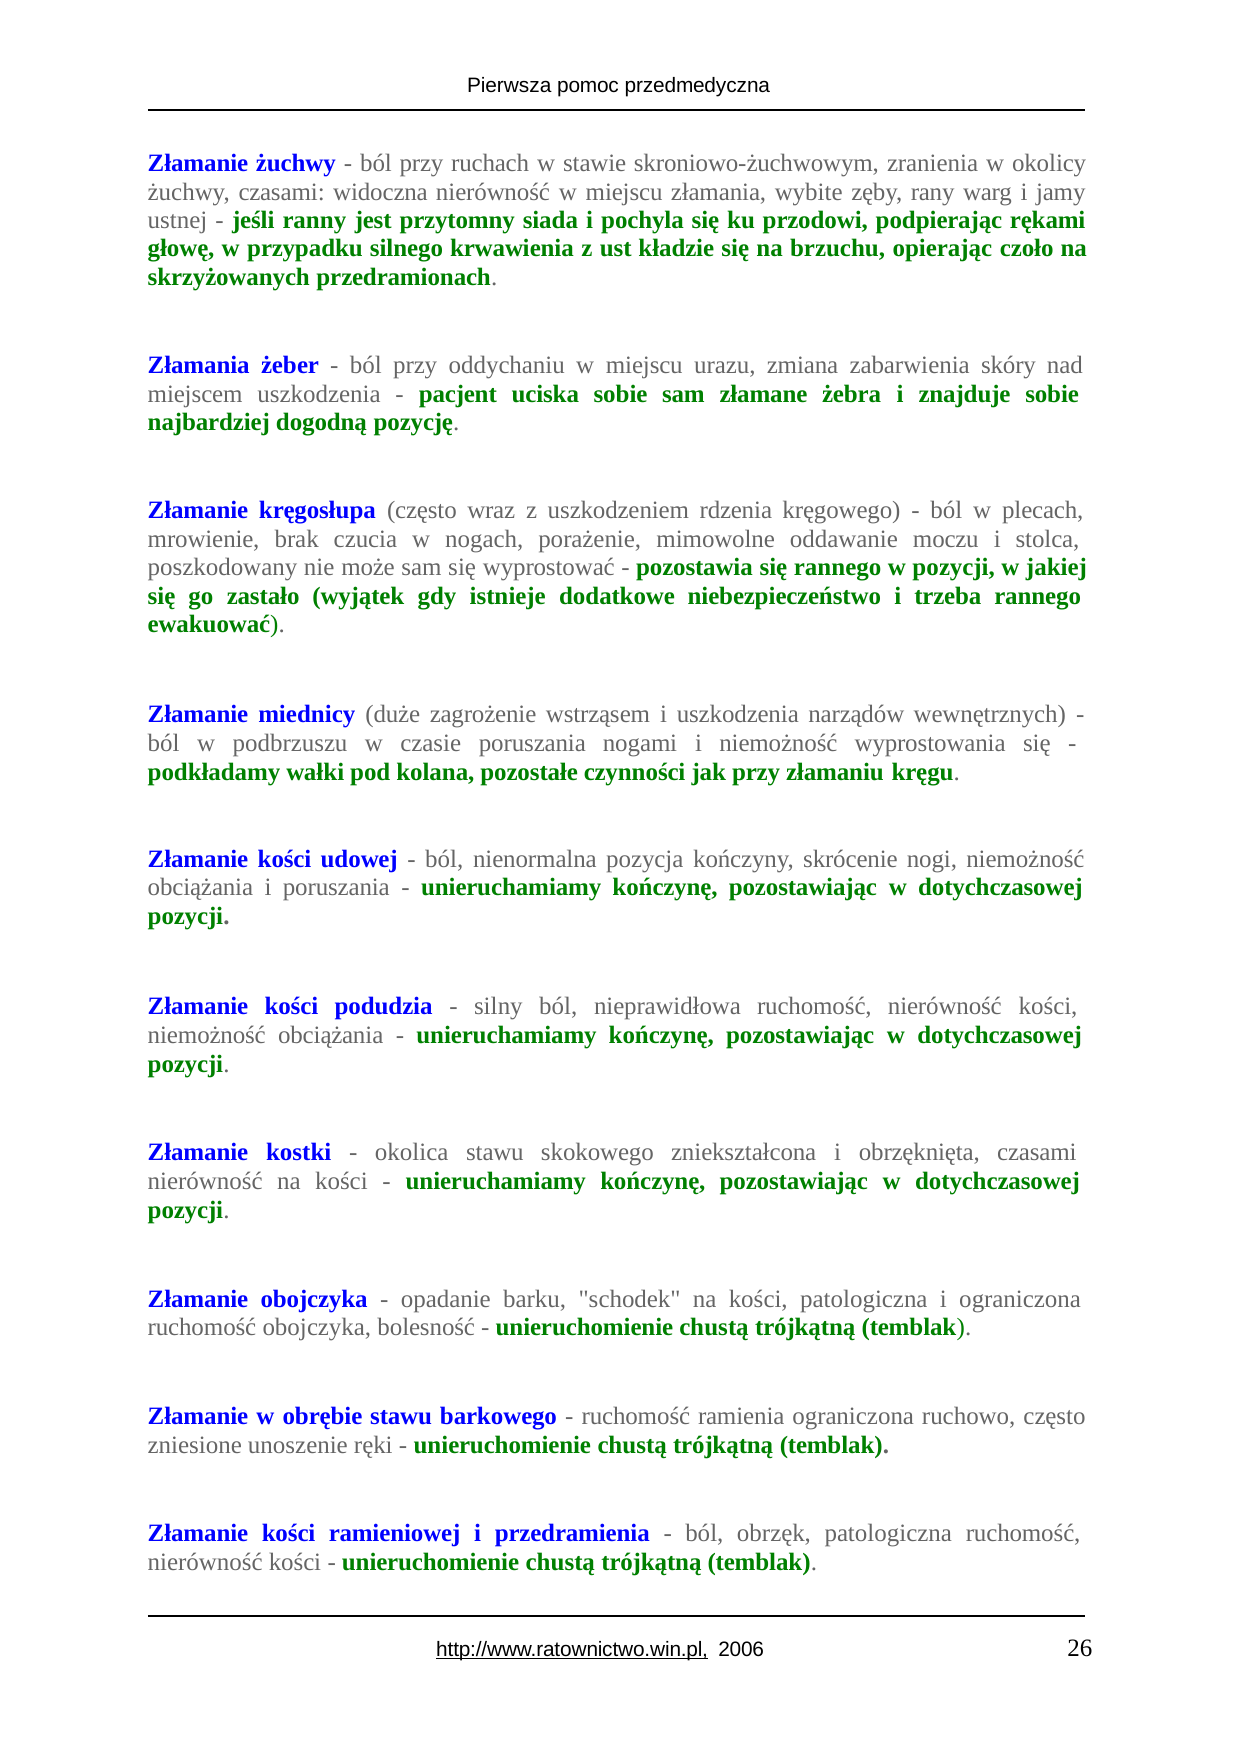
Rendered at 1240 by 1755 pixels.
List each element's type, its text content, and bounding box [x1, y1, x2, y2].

slide_number 26 [1063, 1631, 1097, 1755]
text_box Pierwsza pomoc przedmedyczna Złamanie żuchwy - ból przy ruchach w stawie skroniowo-żuchwowym, zranienia w okolicy żuchwy, czasami: widoczna nierówność w miejscu złamania, wybite zęby, rany warg i jamy ustnej - jeśli ranny jest przytomny siada i pochyla się ku przodowi, podpierając rękami głowę, w przypadku silnego krwawienia z ust kładzie się na brzuchu, opierając czoło na skrzyżowanych przedramionach. Złamania żeber - ból przy oddychaniu w miejscu urazu, zmiana zabarwienia skóry nad miejscem uszkodzenia - pacjent uciska sobie sam złamane żebra i znajduje sobie najbardziej dogodną pozycję. Złamanie kręgosłupa (często wraz z uszkodzeniem rdzenia kręgowego) - ból w plecach, mrowienie, brak czucia w nogach, porażenie, mimowolne oddawanie moczu i stolca, poszkodowany nie może sam się wyprostować - pozostawia się rannego w pozycji, w jakiej się go zastało (wyjątek gdy istnieje dodatkowe niebezpieczeństwo i trzeba rannego ewakuować). Złamanie miednicy (duże zagrożenie wstrząsem i uszkodzenia narządów wewnętrznych) - ból w podbrzuszu w czasie poruszania nogami i niemożność wyprostowania się - podkładamy wałki pod kolana, pozostałe czynności jak przy złamaniu kręgu. Złamanie kości udowej - ból, nienormalna pozycja kończyny, skrócenie nogi, niemożność obciążania i poruszania - unieruchamiamy kończynę, pozostawiając w dotychczasowej pozycji. Złamanie kości podudzia - silny ból, nieprawidłowa ruchomość, nierówność kości, niemożność obciążania - unieruchamiamy kończynę, pozostawiając w dotychczasowej pozycji. Złamanie kostki - okolica stawu skokowego zniekształcona i obrzęknięta, czasami nierówność na kości - unieruchamiamy kończynę, pozostawiając w dotychczasowej pozycji. Złamanie obojczyka - opadanie barku, "schodek" na kości, patologiczna i ograniczona ruchomość obojczyka, bolesność - unieruchomienie chustą trójkątną (temblak). Złamanie w obrębie stawu barkowego - ruchomość ramienia ograniczona ruchowo, często zniesione unoszenie ręki - unieruchomienie chustą trójkątną (temblak). Złamanie kości ramieniowej i przedramienia - ból, obrzęk, patologiczna ruchomość, nierówność kości - unieruchomienie chustą trójkątną (temblak). [145, 70, 1095, 1576]
text_box http://www.ratownictwo.win.pl, 2006 [434, 1635, 775, 1661]
